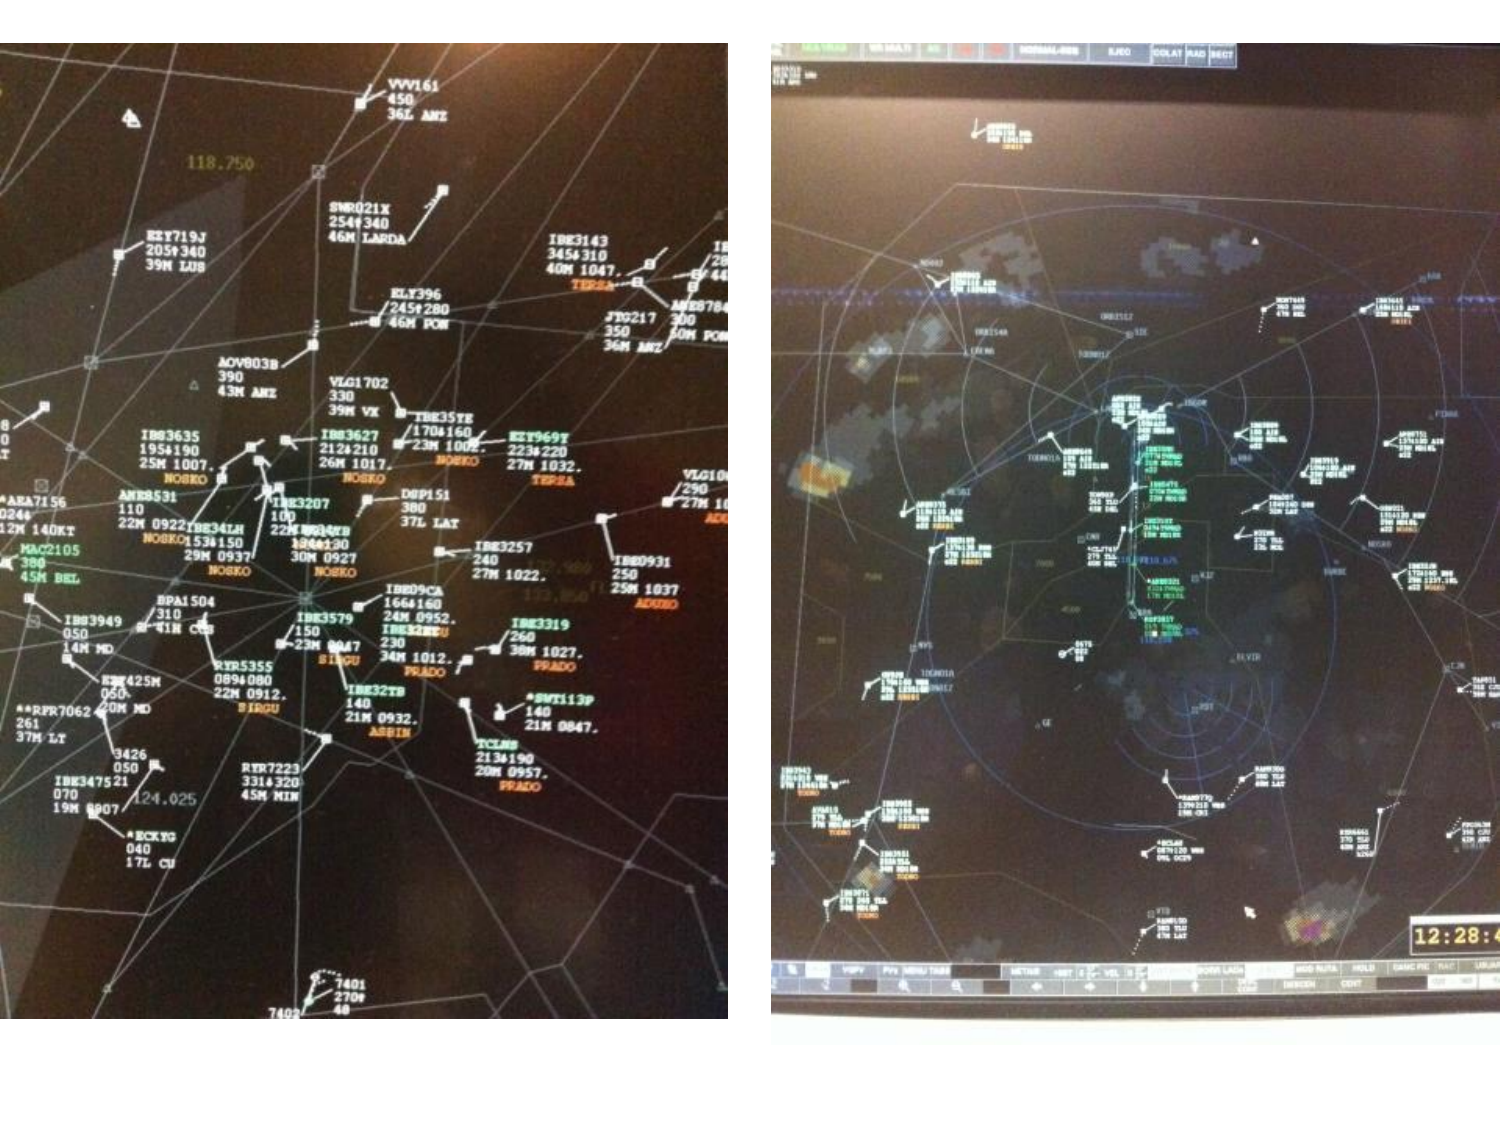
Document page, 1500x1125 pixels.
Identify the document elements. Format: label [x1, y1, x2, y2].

picture [771, 43, 1500, 1045]
picture [0, 43, 728, 1020]
